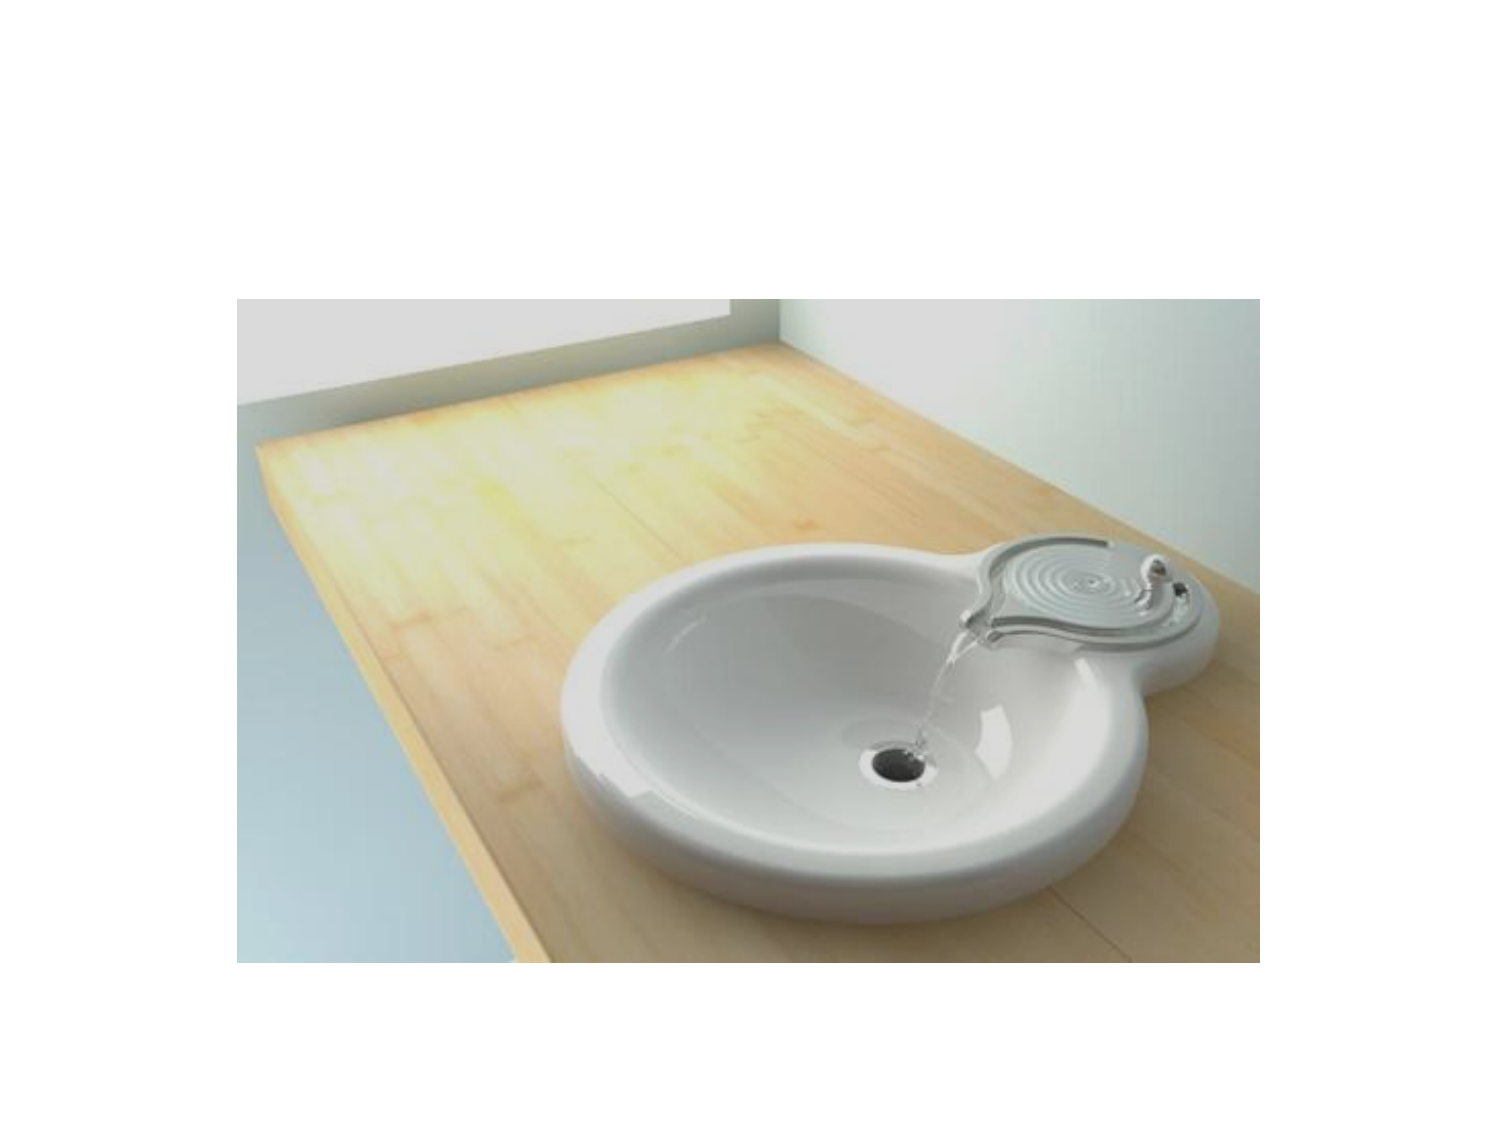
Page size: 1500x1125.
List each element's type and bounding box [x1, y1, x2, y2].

list [237, 299, 1261, 963]
